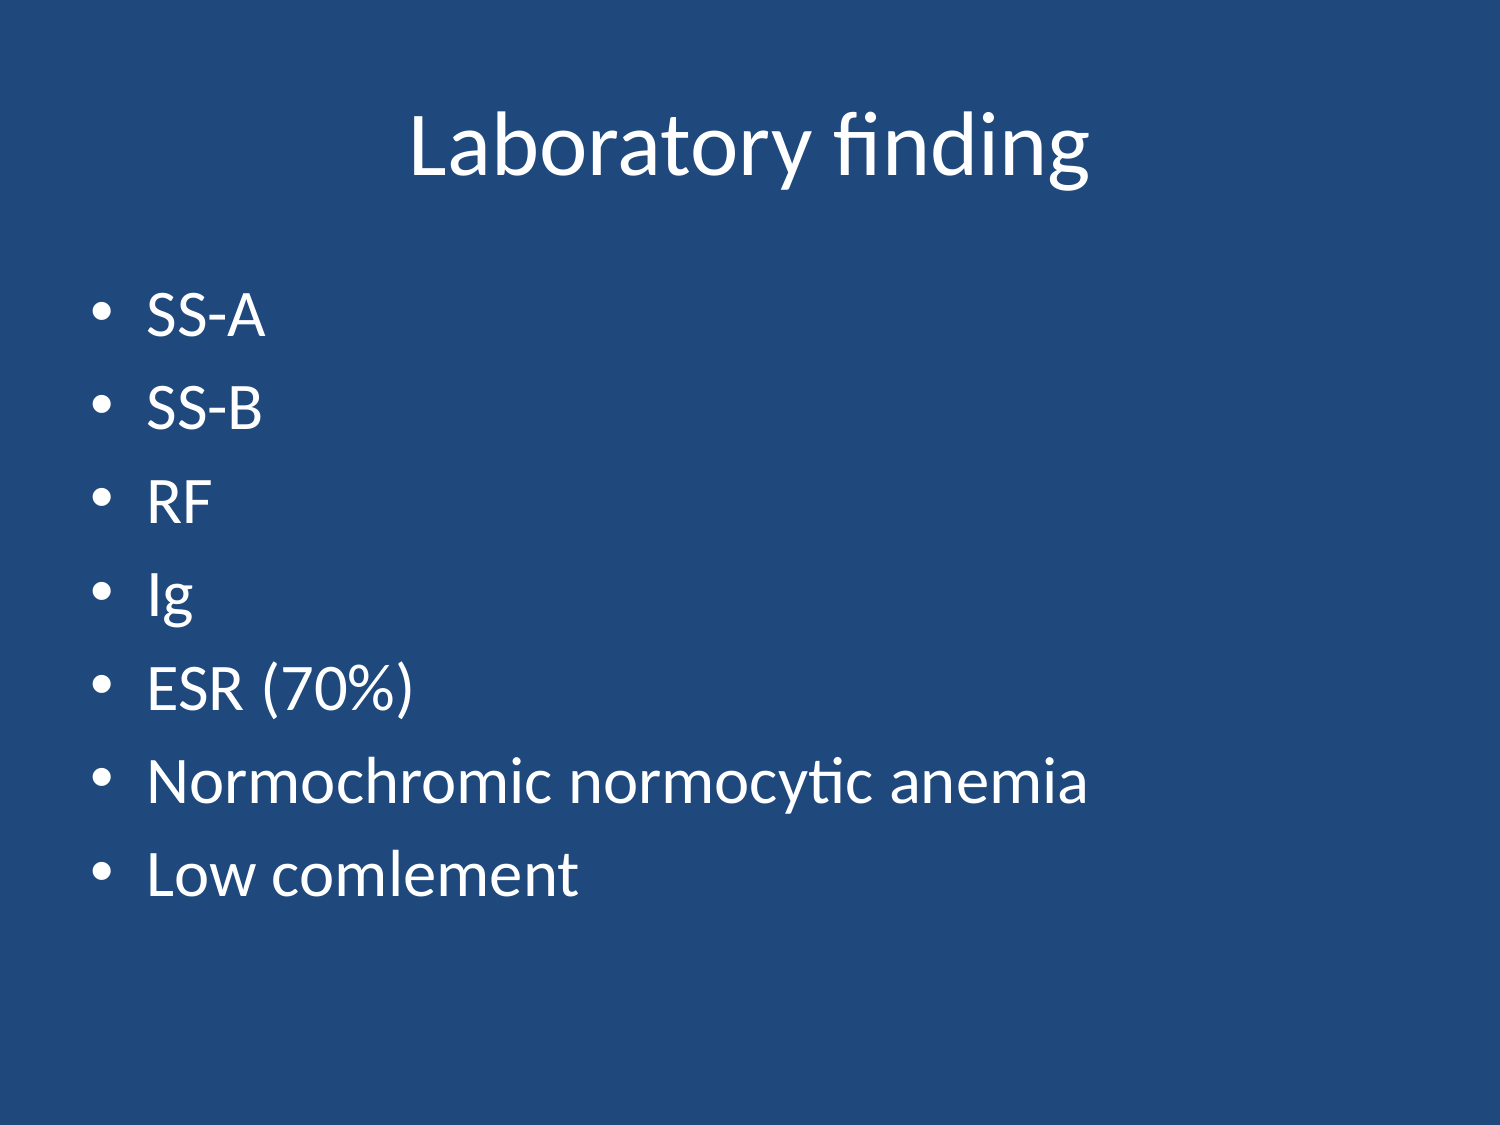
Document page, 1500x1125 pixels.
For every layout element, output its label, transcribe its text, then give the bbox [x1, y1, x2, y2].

title Laboratory finding [75, 45, 1425, 233]
list SS-A SS-B RF Ig ESR (70%) Normochromic normocytic anemia Low comlement [75, 262, 1425, 1005]
